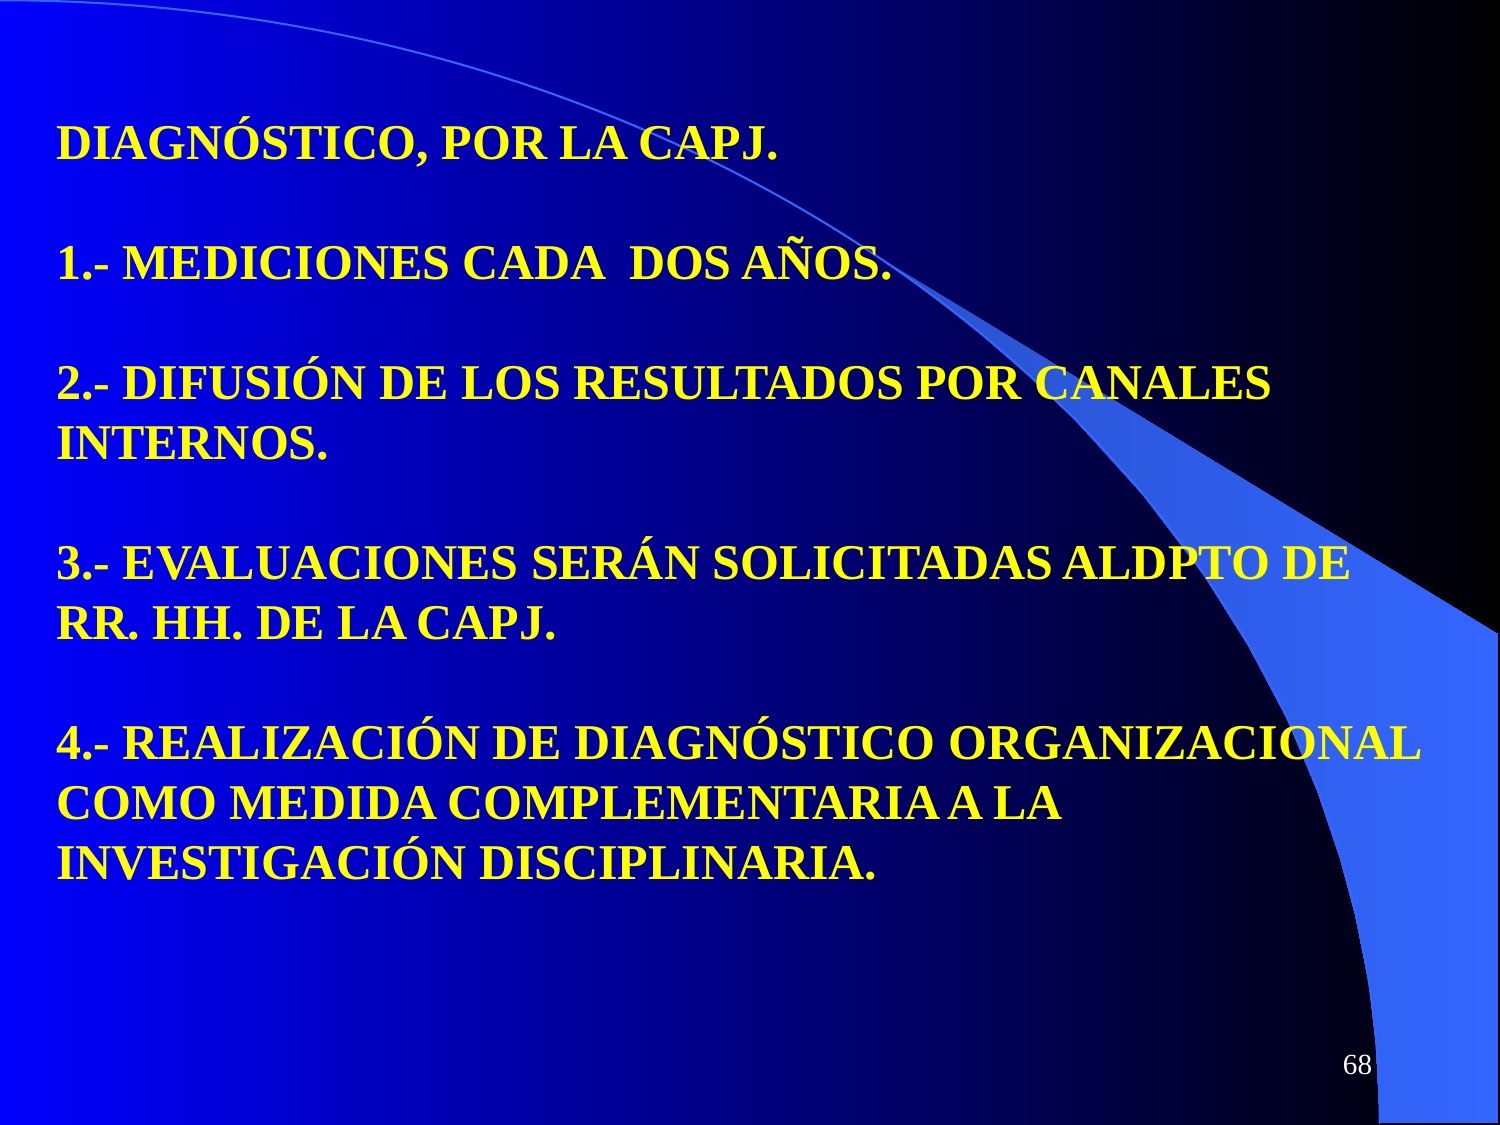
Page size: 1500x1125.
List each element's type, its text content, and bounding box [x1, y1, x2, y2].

text_box DIAGNÓSTICO, POR LA CAPJ. 1.- MEDICIONES CADA DOS AÑOS. 2.- DIFUSIÓN DE LOS RESULTADOS POR CANALES INTERNOS. 3.- EVALUACIONES SERÁN SOLICITADAS ALDPTO DE RR. HH. DE LA CAPJ. 4.- REALIZACIÓN DE DIAGNÓSTICO ORGANIZACIONAL COMO MEDIDA COMPLEMENTARIA A LA INVESTIGACIÓN DISCIPLINARIA. [41, 101, 1459, 897]
slide_number 68 [1074, 1024, 1388, 1101]
